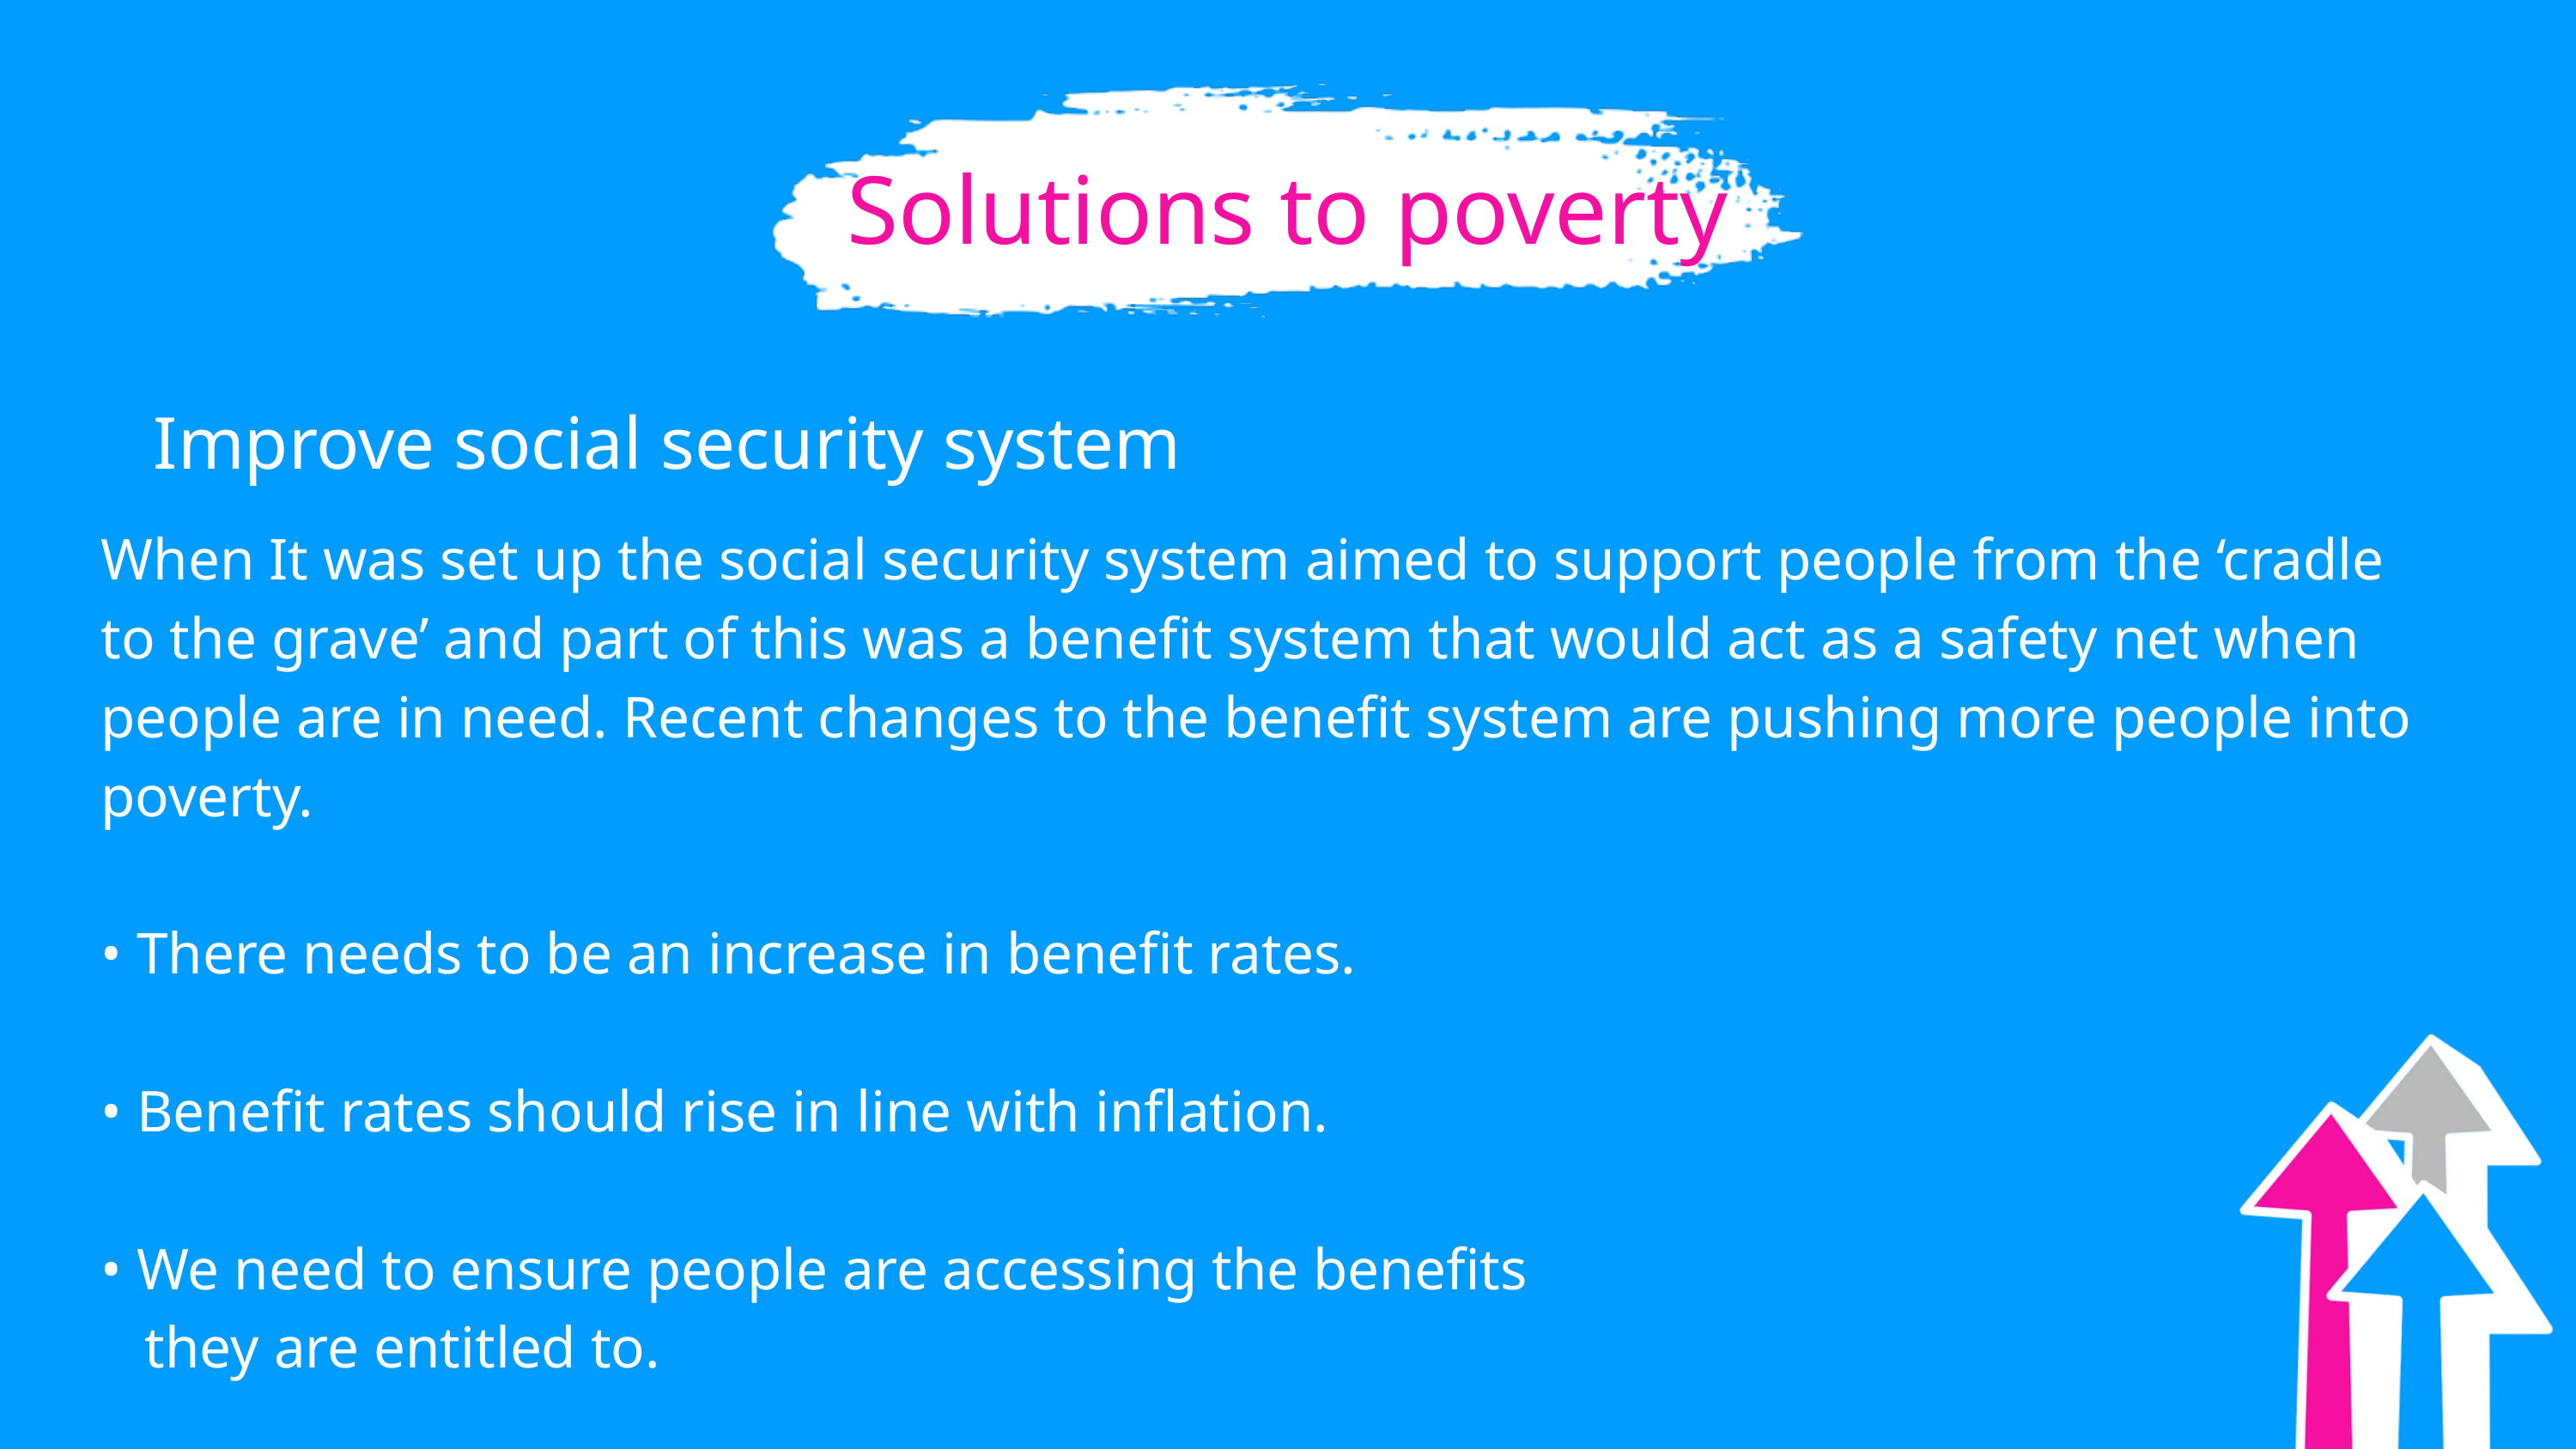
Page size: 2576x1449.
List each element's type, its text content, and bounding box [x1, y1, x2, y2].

text_box [2432, 964, 2576, 1449]
text_box Improve social security system [0, 383, 1733, 483]
text_box When It was set up the social security system aimed to support people from the ‘cradle to the grave’ and part of this was a benefit system that would act as a safety net when people are in need. Recent changes to the benefit system are pushing more people into poverty. • There needs to be an increase in benefit rates. • Benefit rates should rise in line with inflation. • We need to ensure people are accessing the benefits they are entitled to. [100, 433, 2432, 1449]
text_box Solutions to poverty [794, 131, 1782, 264]
text_box [772, 84, 1803, 318]
